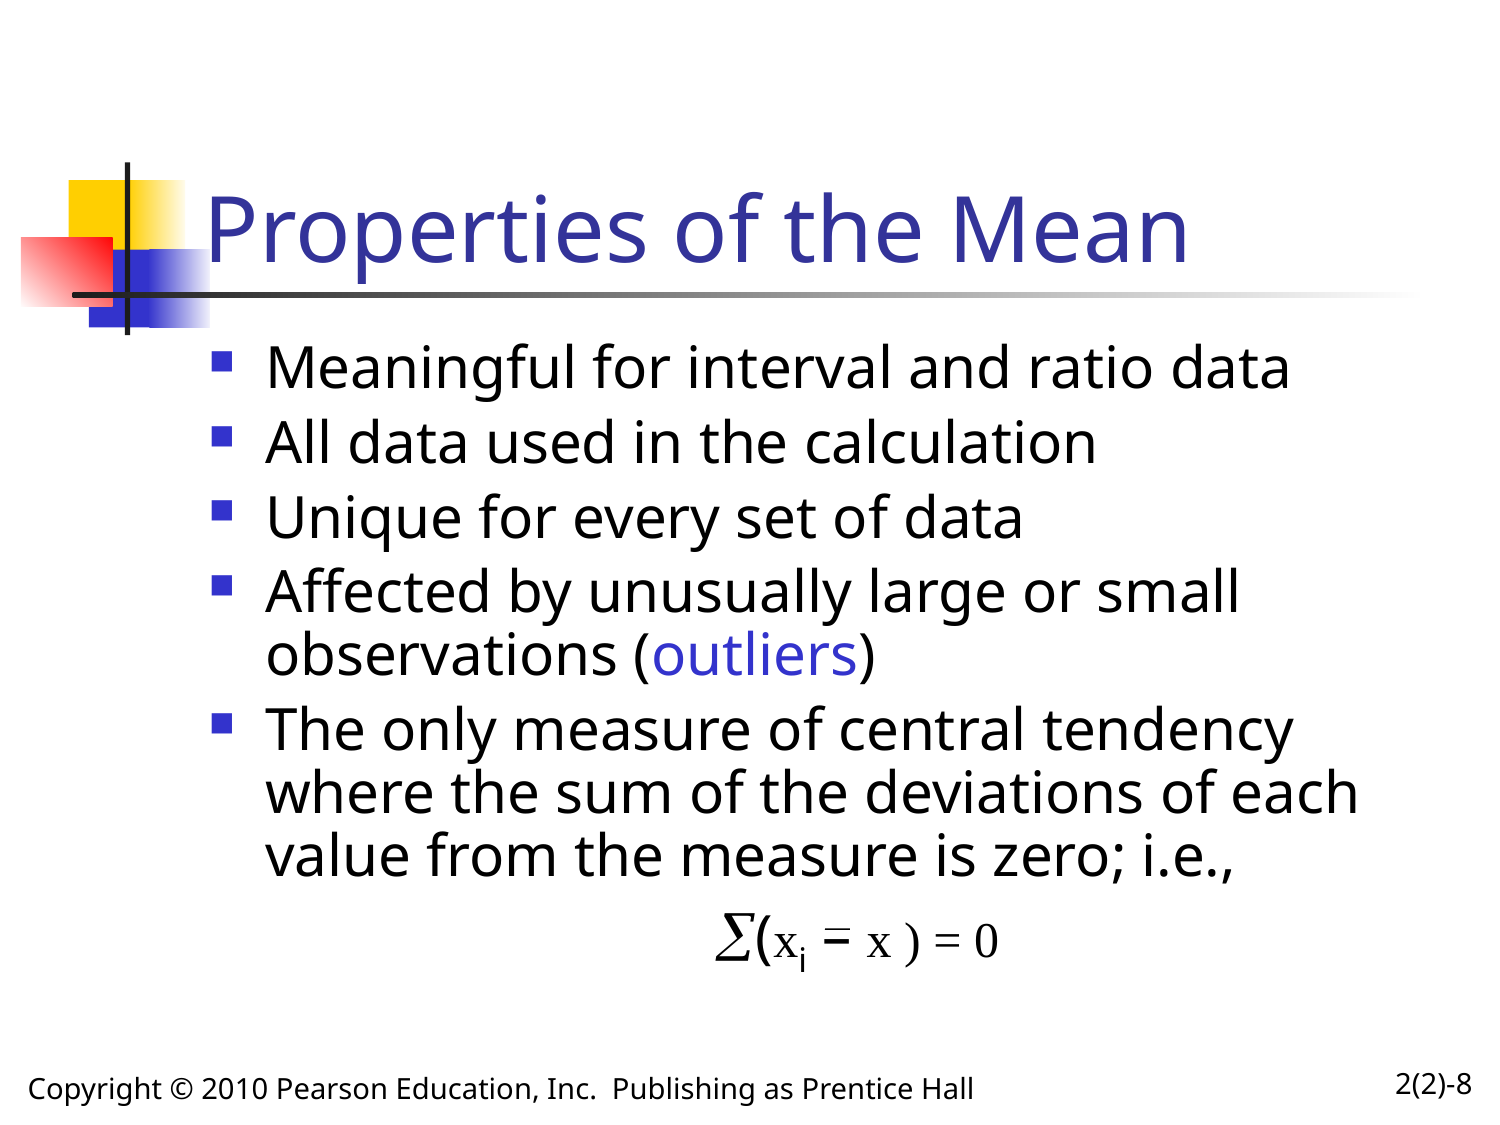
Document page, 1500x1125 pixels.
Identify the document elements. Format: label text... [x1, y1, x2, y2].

list Meaningful for interval and ratio data All data used in the calculation Unique for every set of data Affected by unusually large or small observations (outliers) The only measure of central tendency where the sum of the deviations of each value from the measure is zero; i.e., (xi – x ) = 0 [193, 330, 1470, 1007]
slide_number 2(2)-8 [1174, 1037, 1488, 1113]
title Properties of the Mean [188, 101, 1468, 289]
footer Copyright © 2010 Pearson Education, Inc. Publishing as Prentice Hall [12, 1037, 1038, 1113]
